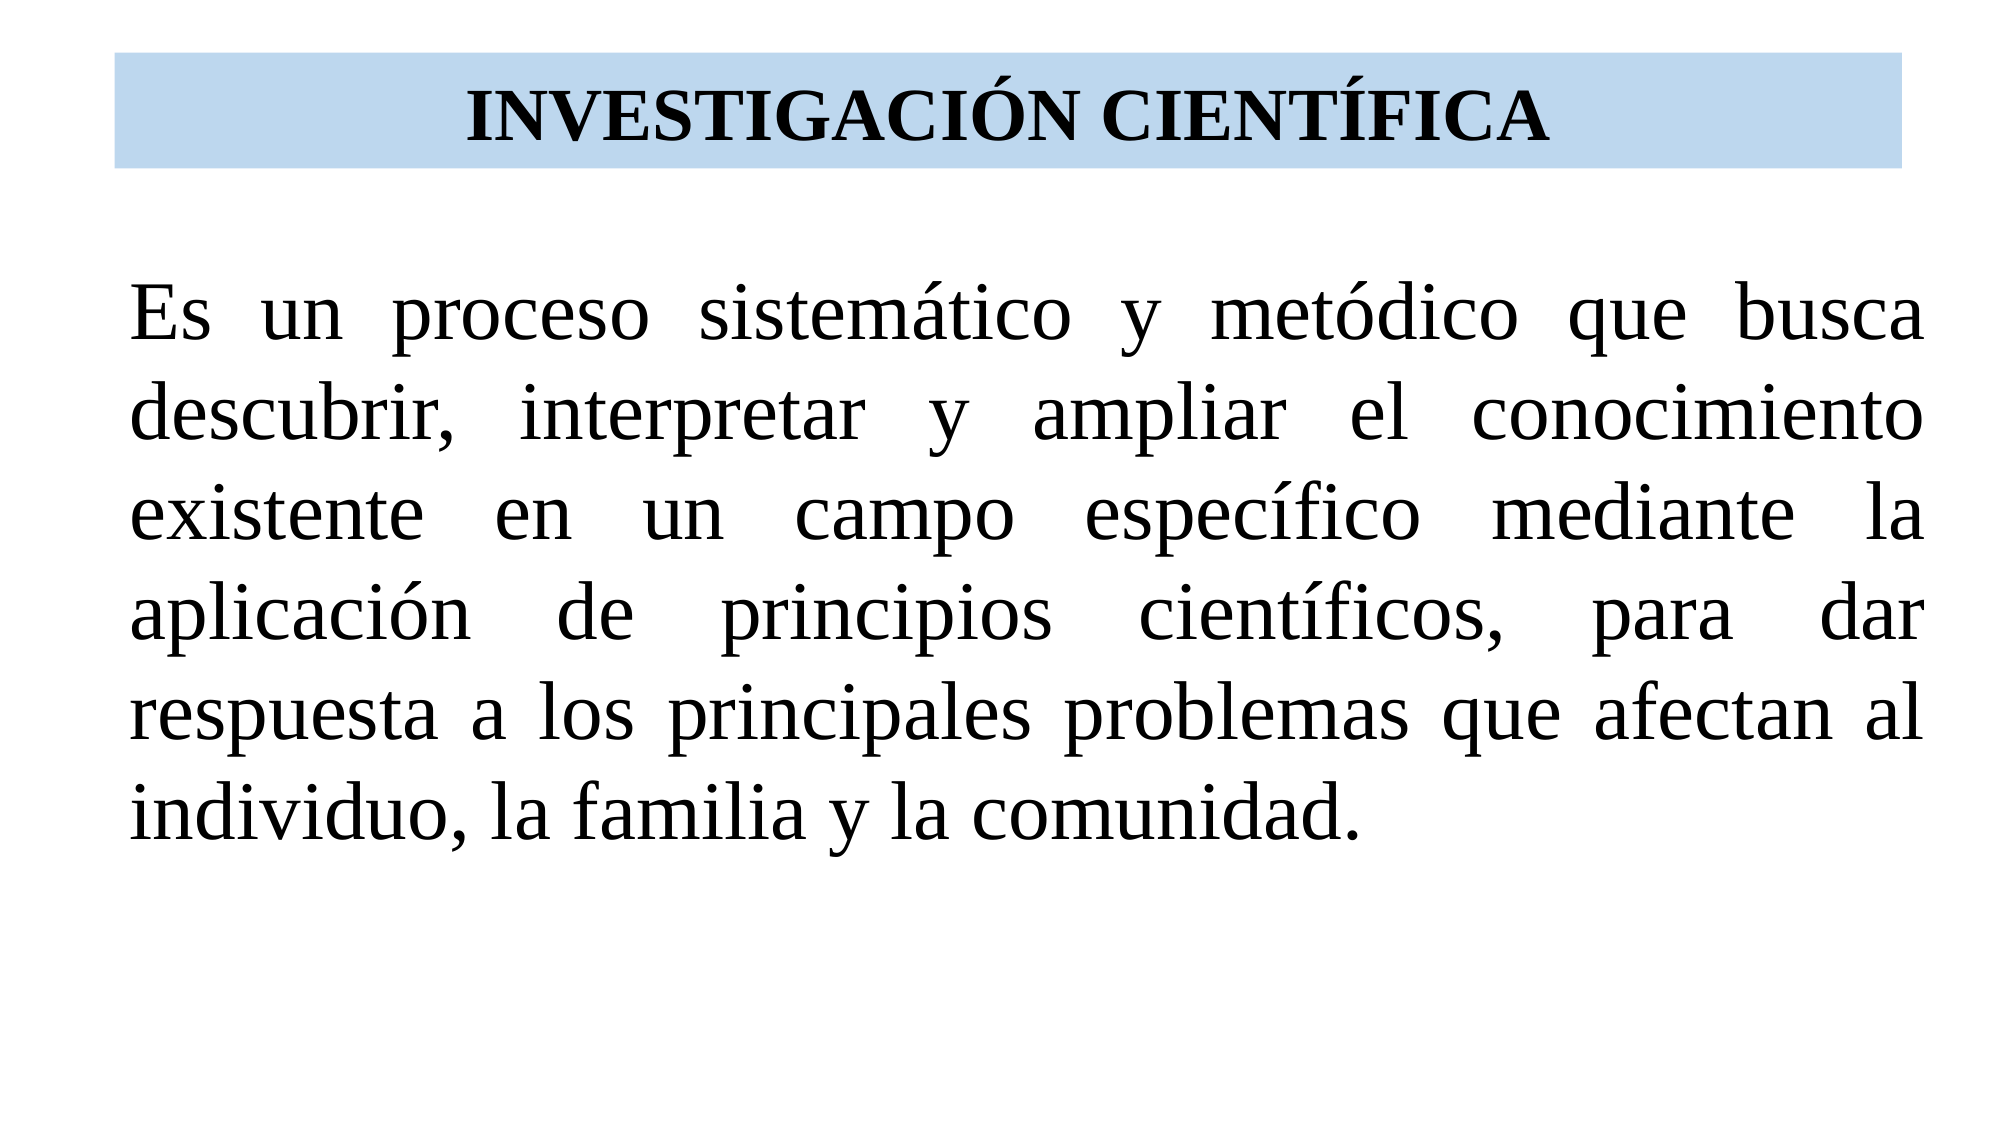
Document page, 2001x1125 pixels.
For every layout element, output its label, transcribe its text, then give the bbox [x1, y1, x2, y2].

title INVESTIGACIÓN CIENTÍFICA [114, 52, 1902, 169]
subtitle Es un proceso sistemático y metódico que busca descubrir, interpretar y ampliar el conocimiento existente en un campo específico mediante la aplicación de principios científicos, para dar respuesta a los principales problemas que afectan al individuo, la familia y la comunidad. [114, 248, 1943, 673]
